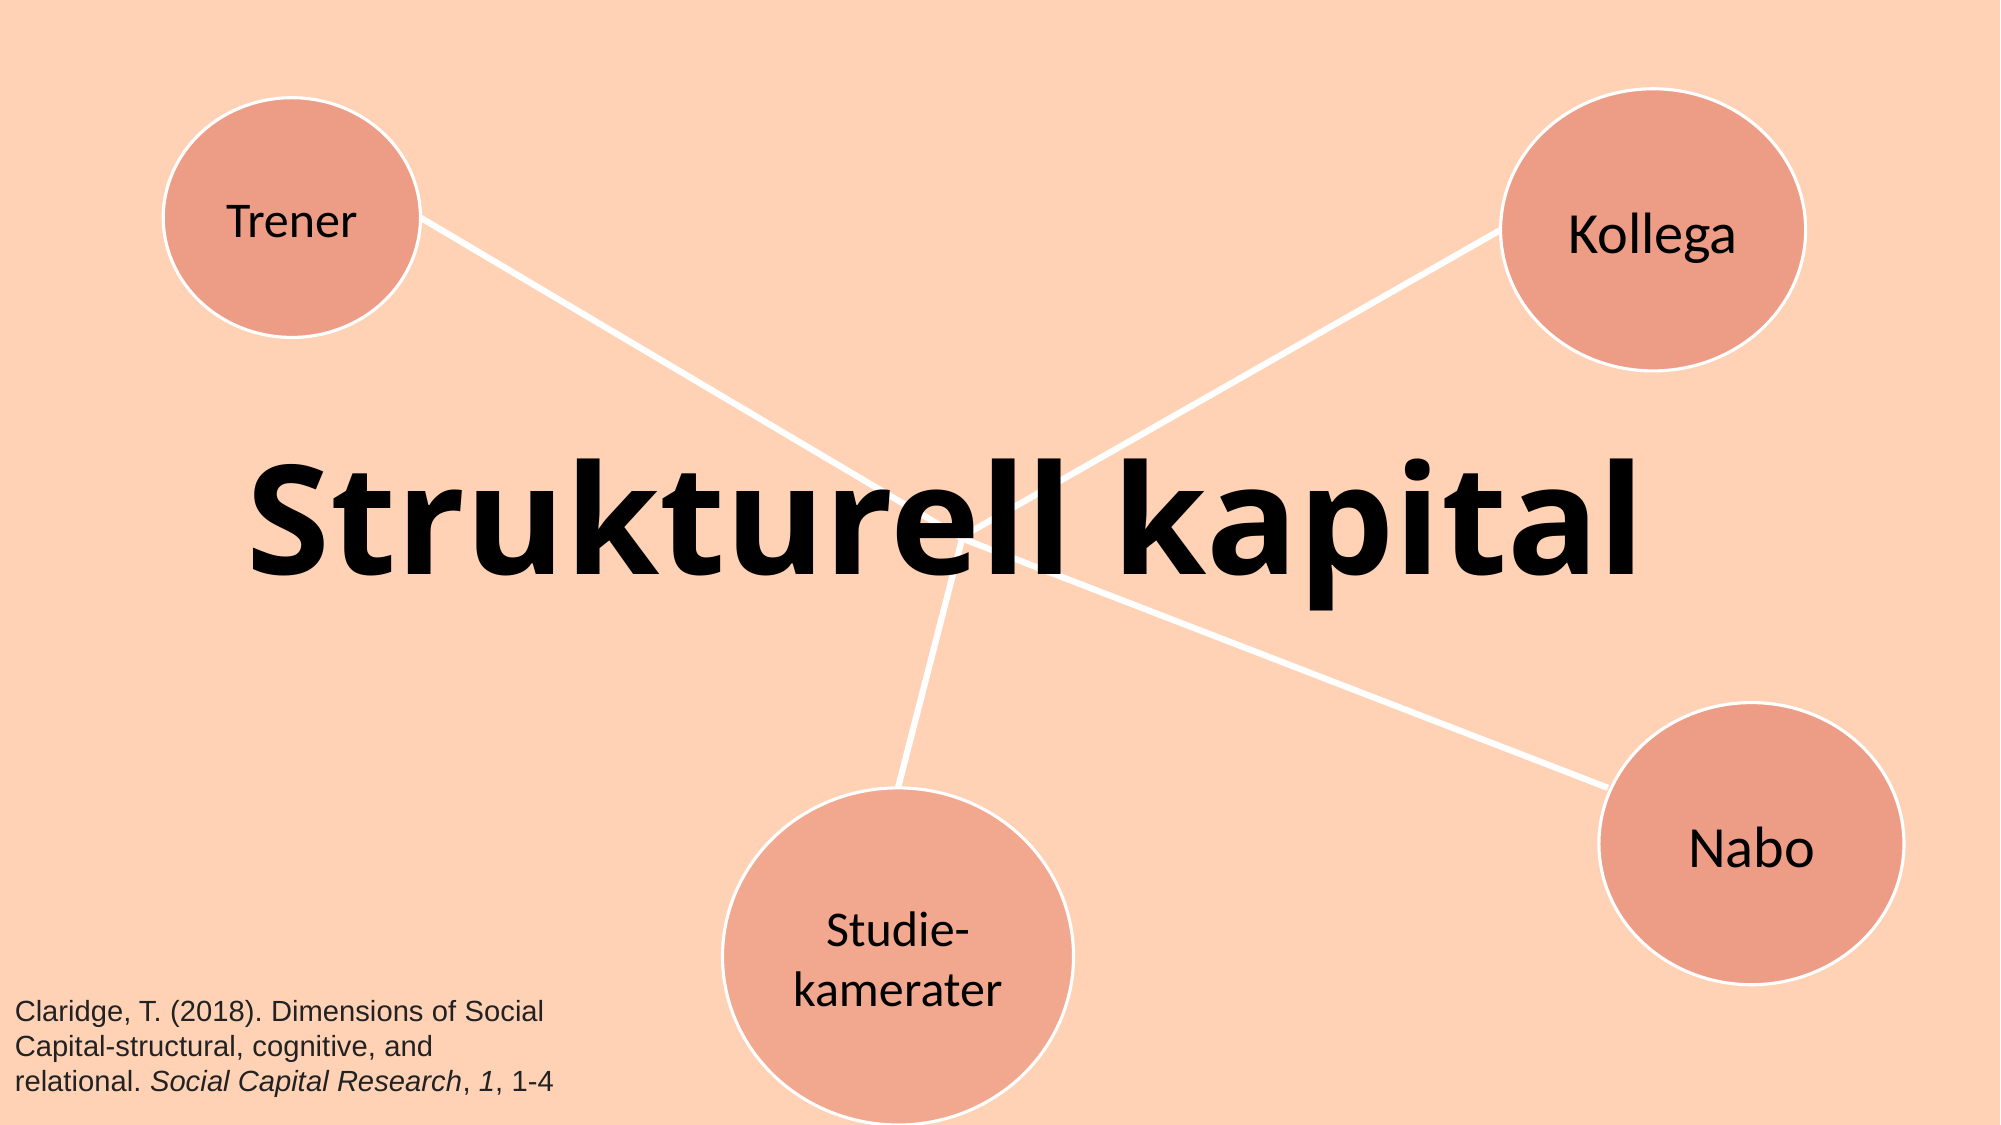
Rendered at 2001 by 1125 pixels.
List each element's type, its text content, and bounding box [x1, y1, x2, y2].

text_box Kollega [1499, 87, 1807, 338]
text_box Claridge, T. (2018). Dimensions of Social Capital-structural, cognitive, and relational. Social Capital Research, 1, 1-4 [0, 984, 642, 1105]
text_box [420, 217, 963, 539]
title Strukturell kapital [99, 338, 1825, 900]
text_box Studie-kamerater [721, 900, 1075, 1125]
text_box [958, 229, 1501, 539]
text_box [963, 538, 1608, 788]
text_box Trener [162, 96, 422, 338]
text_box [897, 538, 963, 788]
text_box Nabo [1597, 701, 1906, 986]
